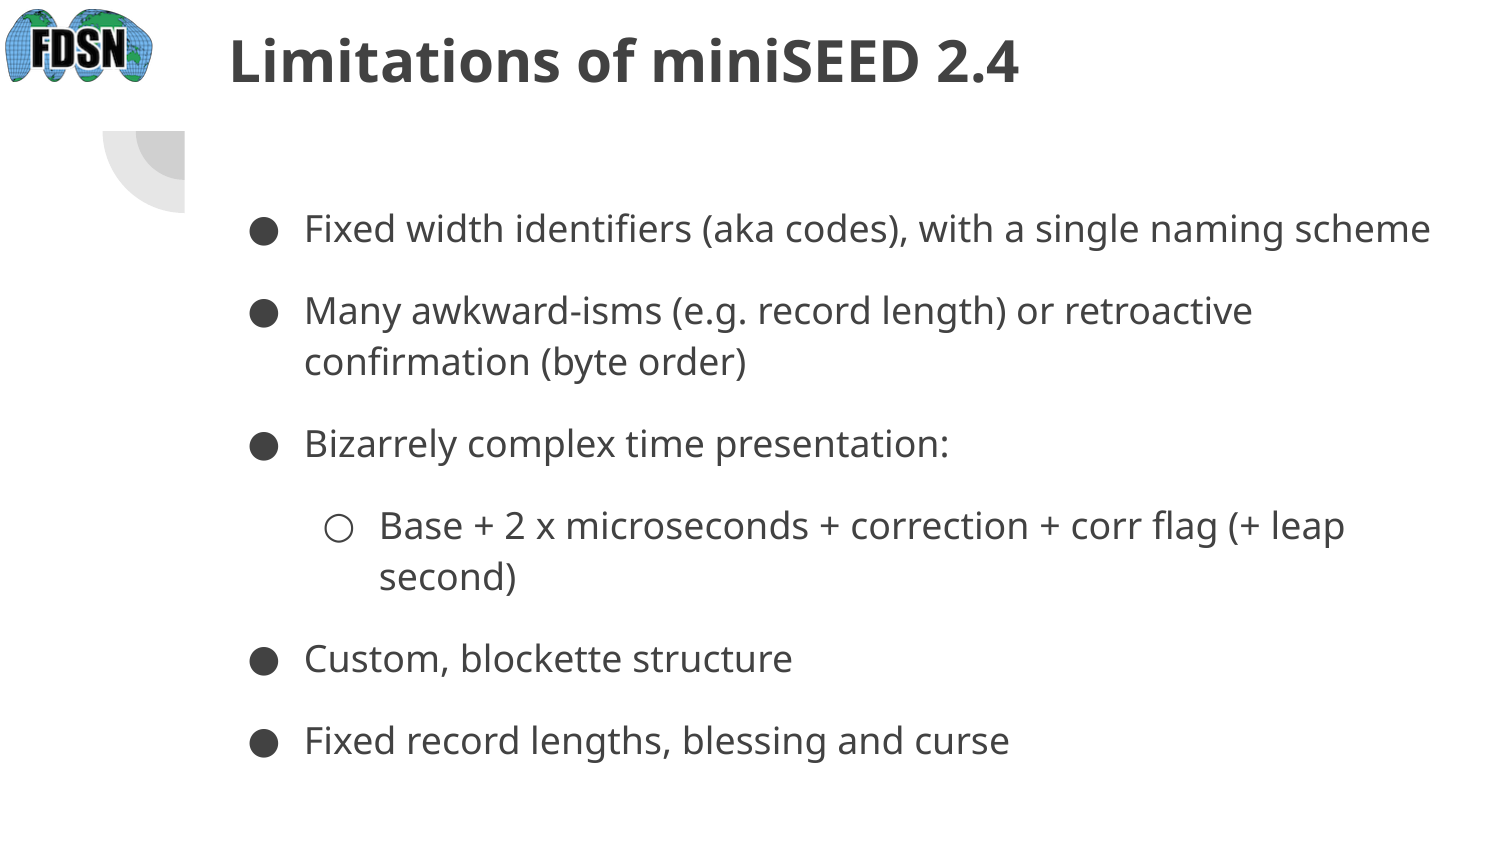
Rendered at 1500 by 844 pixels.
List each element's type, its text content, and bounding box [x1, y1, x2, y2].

title Limitations of miniSEED 2.4 [213, 9, 1368, 174]
list Fixed width identifiers (aka codes), with a single naming scheme Many awkward-isms (e.g. record length) or retroactive confirmation (byte order) Bizarrely complex time presentation: Base + 2 x microseconds + correction + corr flag (+ leap second) Custom, blockette structure Fixed record lengths, blessing and curse [213, 184, 1500, 800]
picture [5, 9, 153, 82]
